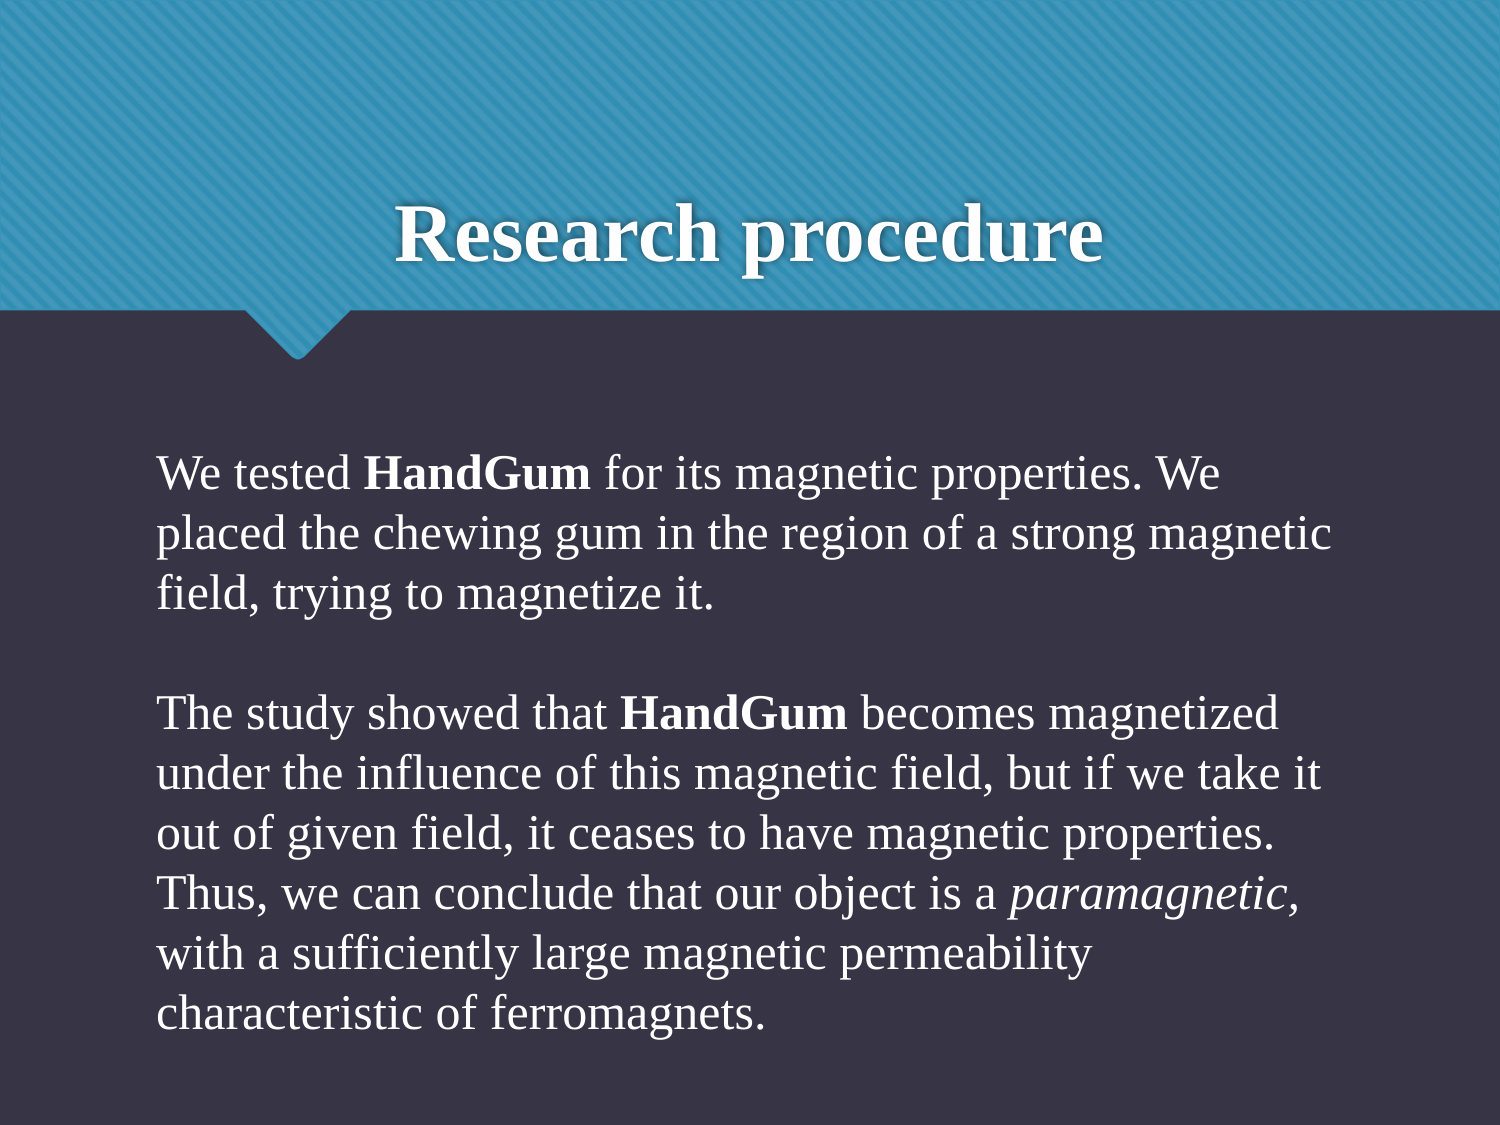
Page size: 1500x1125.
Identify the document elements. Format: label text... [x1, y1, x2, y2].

text_box We tested HandGum for its magnetic properties. We placed the chewing gum in the region of a strong magnetic field, trying to magnetize it. The study showed that HandGum becomes magnetized under the influence of this magnetic field, but if we take it out of given field, it ceases to have magnetic properties. Thus, we can conclude that our object is a paramagnetic, with a sufficiently large magnetic permeability characteristic of ferromagnets. [141, 432, 1360, 1048]
title Research procedure [140, 42, 1360, 286]
